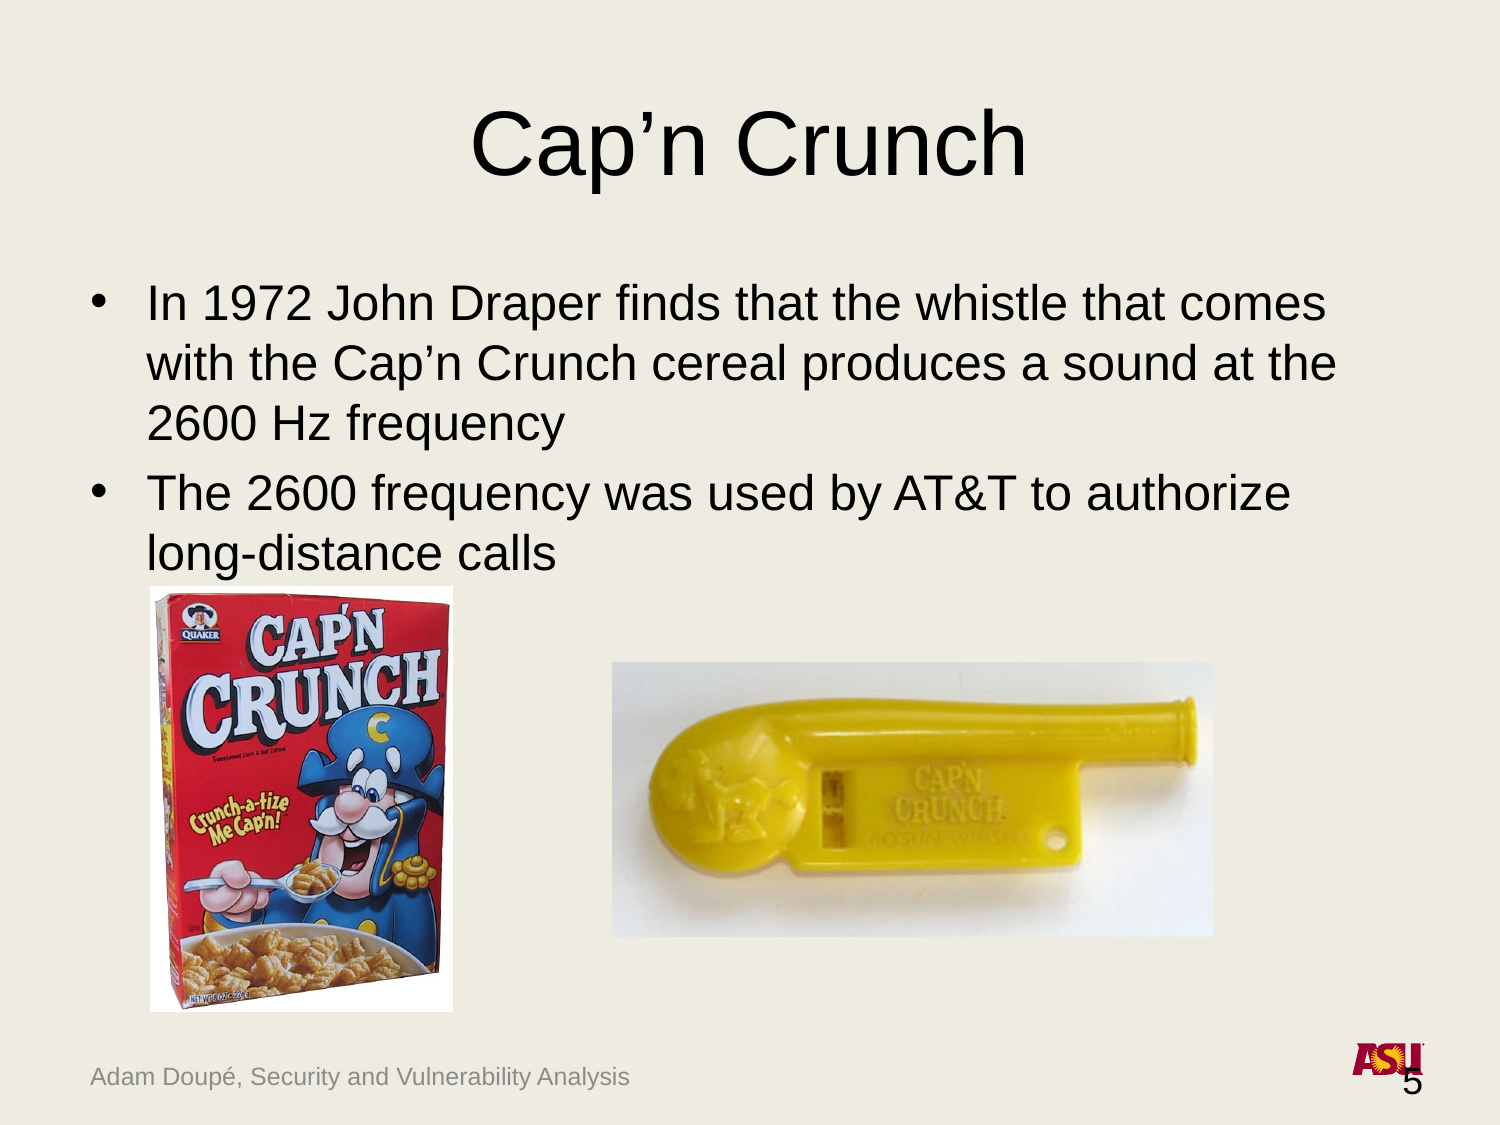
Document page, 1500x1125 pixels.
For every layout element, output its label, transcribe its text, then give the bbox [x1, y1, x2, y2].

picture [149, 586, 453, 1012]
title Cap’n Crunch [75, 45, 1425, 233]
slide_number 5 [1387, 1050, 1500, 1125]
picture [612, 662, 1213, 938]
list In 1972 John Draper finds that the whistle that comes with the Cap’n Crunch cereal produces a sound at the 2600 Hz frequency The 2600 frequency was used by AT&T to authorize long-distance calls [75, 262, 1425, 1005]
